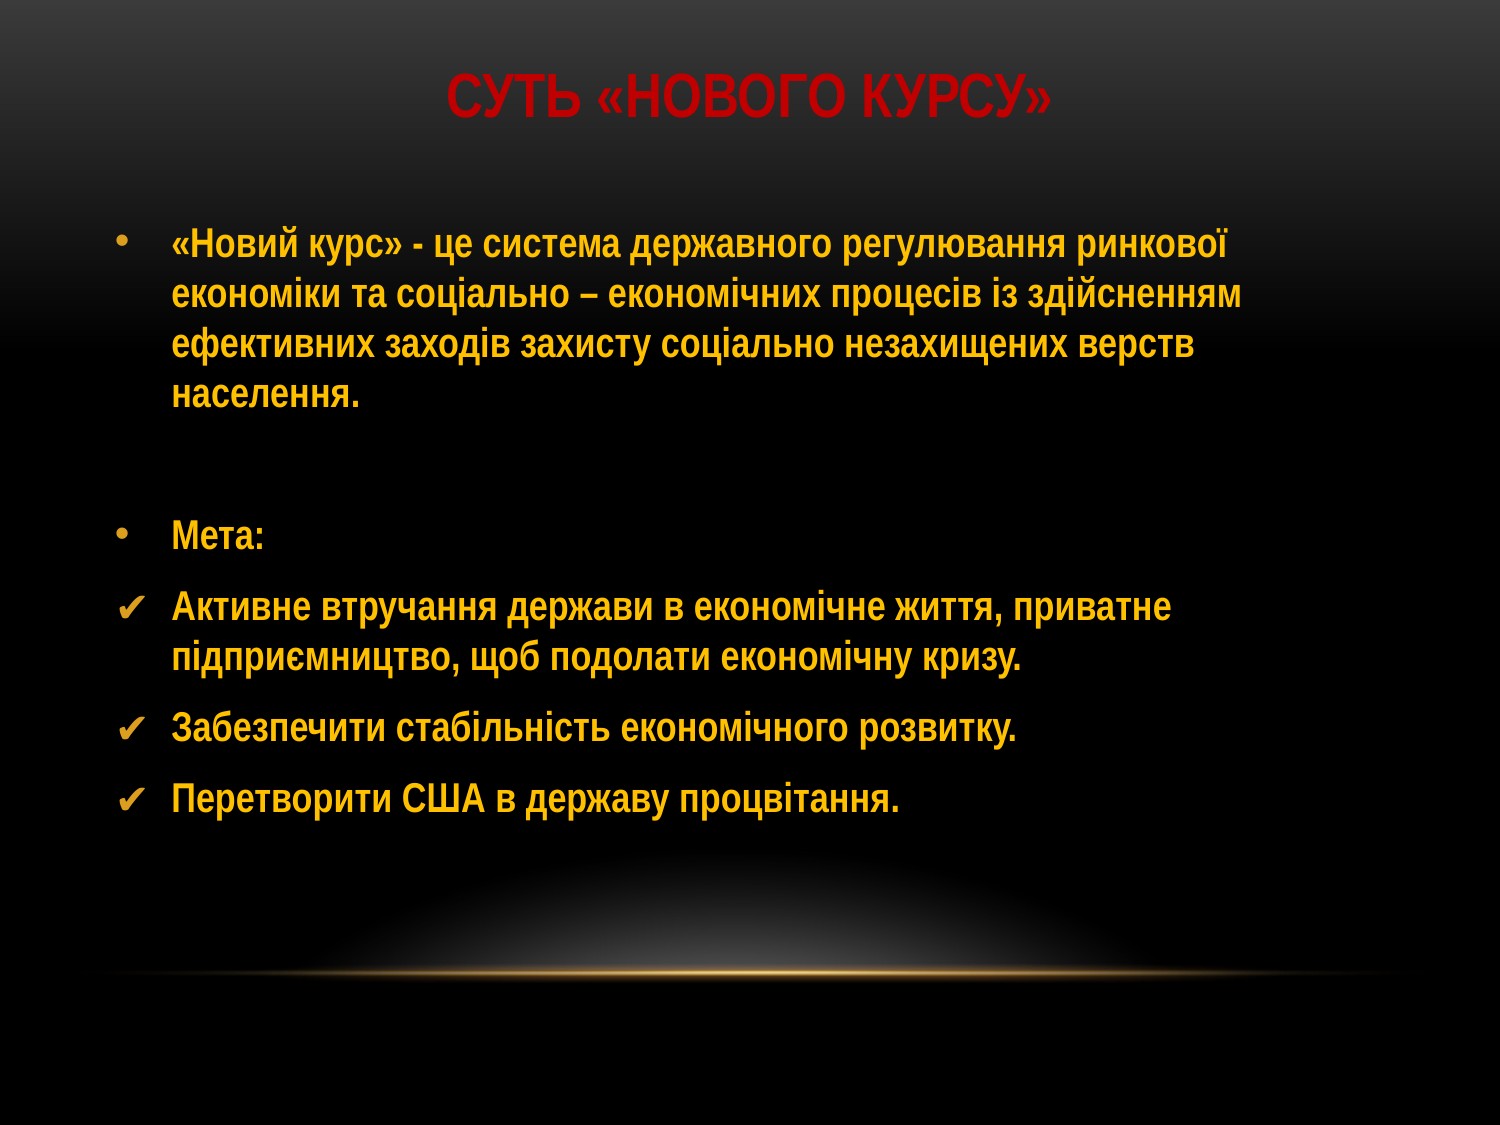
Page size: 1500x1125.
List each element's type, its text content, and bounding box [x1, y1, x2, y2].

picture [0, 0, 1500, 1125]
list «Новий курс» - це система державного регулювання ринкової економіки та соціально – економічних процесів із здійсненням ефективних заходів захисту соціально незахищених верств населення. Мета: Активне втручання держави в економічне життя, приватне підприємництво, щоб подолати економічну кризу. Забезпечити стабільність економічного розвитку. Перетворити США в державу процвітання. [99, 208, 1400, 976]
title СУТЬ «НОВОГО КУРСУ» [99, 45, 1400, 138]
